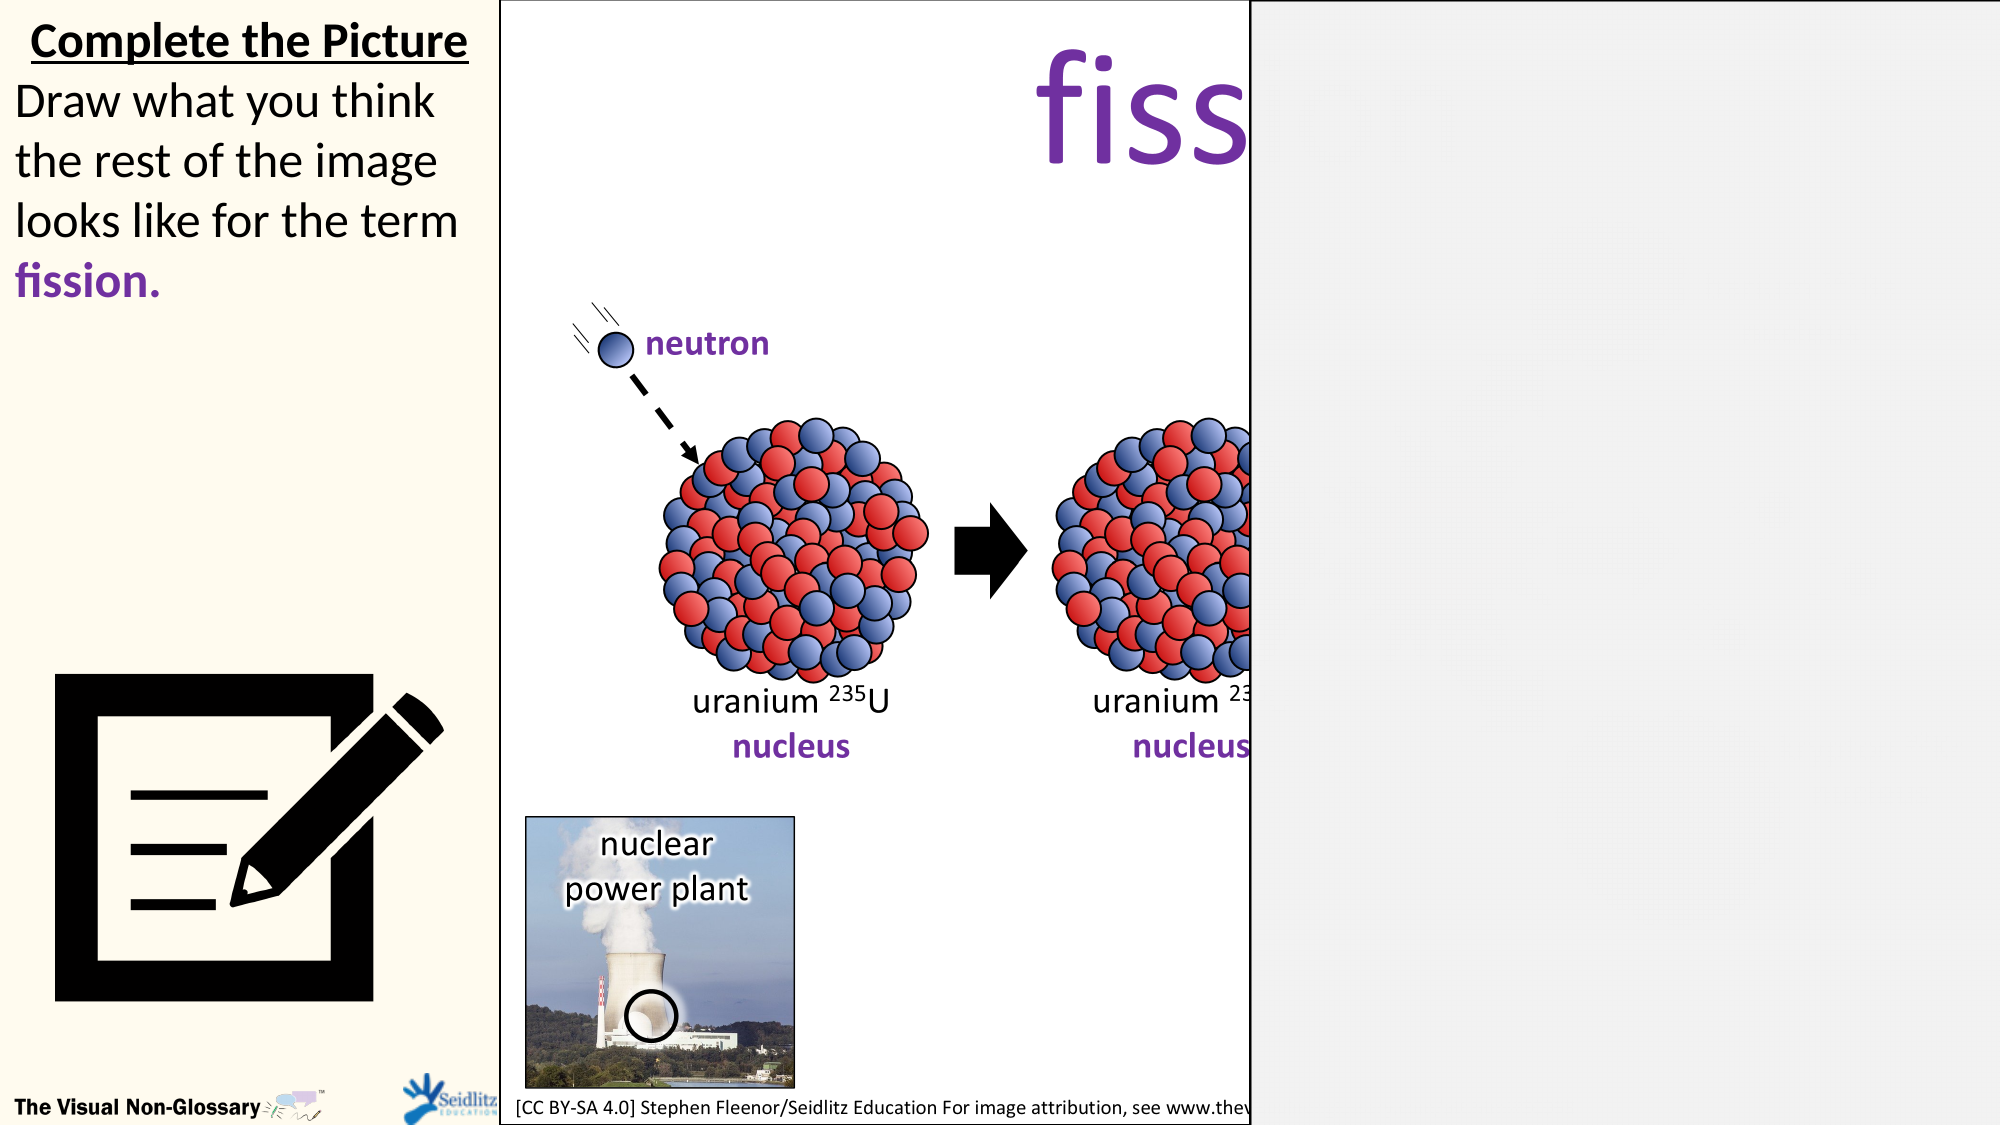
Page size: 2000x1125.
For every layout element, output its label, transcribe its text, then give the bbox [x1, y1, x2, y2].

picture [55, 643, 445, 1033]
picture [403, 1073, 497, 1125]
picture [0, 1084, 328, 1125]
text_box Draw what you think the rest of the image looks like for the term fission. [0, 59, 494, 315]
picture [499, 0, 2000, 1125]
text_box Complete the Picture [15, 0, 484, 59]
